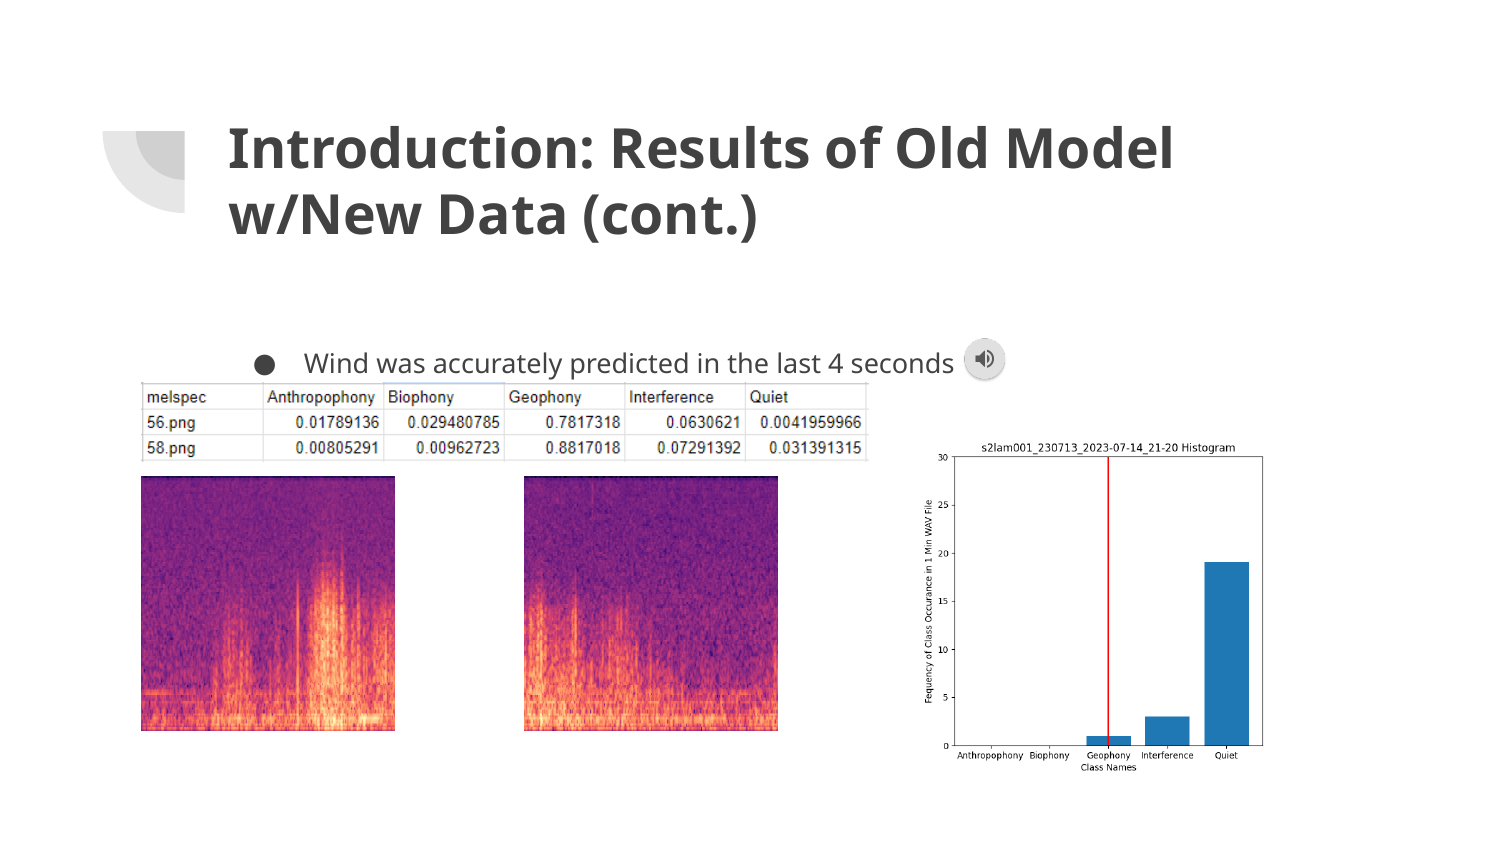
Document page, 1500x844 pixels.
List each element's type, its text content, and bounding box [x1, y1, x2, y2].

picture [140, 476, 396, 731]
title Introduction: Results of Old Model w/New Data (cont.) [213, 98, 1368, 263]
picture [140, 382, 869, 462]
picture [914, 427, 1279, 780]
picture [524, 476, 779, 731]
picture [960, 334, 1009, 383]
list Wind was accurately predicted in the last 4 seconds [213, 326, 1368, 744]
